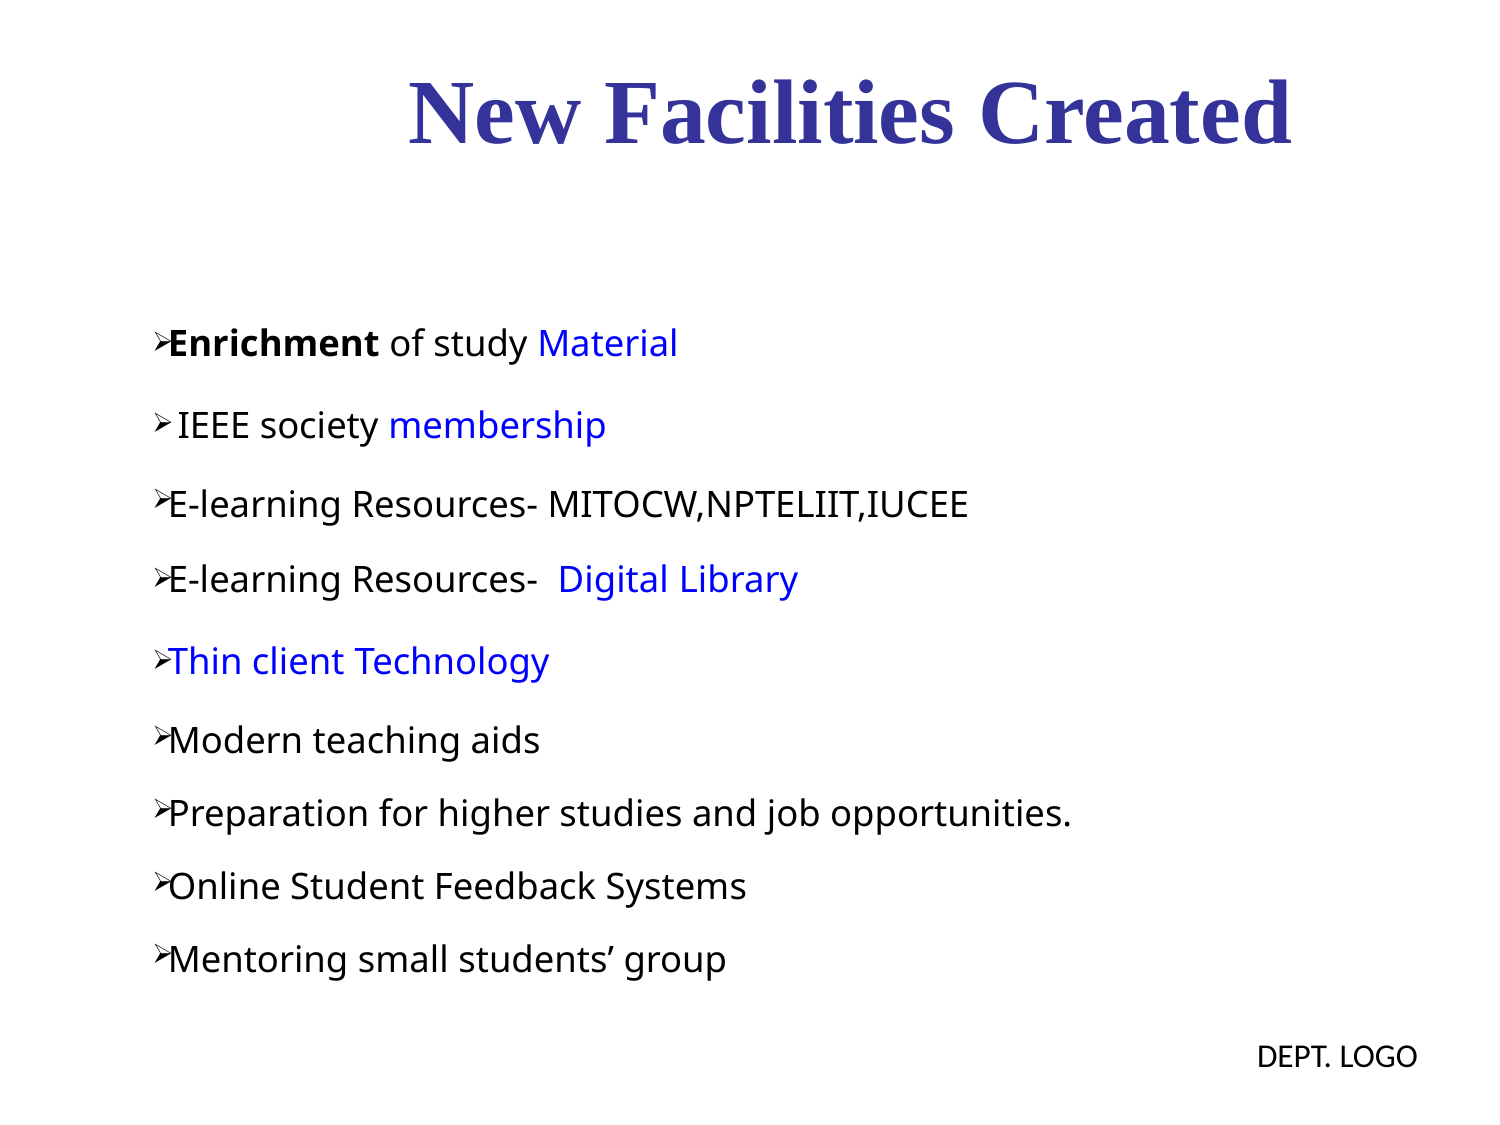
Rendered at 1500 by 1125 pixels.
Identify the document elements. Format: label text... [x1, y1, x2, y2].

text_box DEPT. LOGO [1175, 982, 1500, 1125]
text_box New Facilities Created [249, 12, 1475, 200]
text_box Enrichment of study Material IEEE society membership E-learning Resources- MITOCW,NPTELIIT,IUCEE E-learning Resources- Digital Library Thin client Technology Modern teaching aids Preparation for higher studies and job opportunities. Online Student Feedback Systems Mentoring small students’ group [137, 287, 1413, 988]
